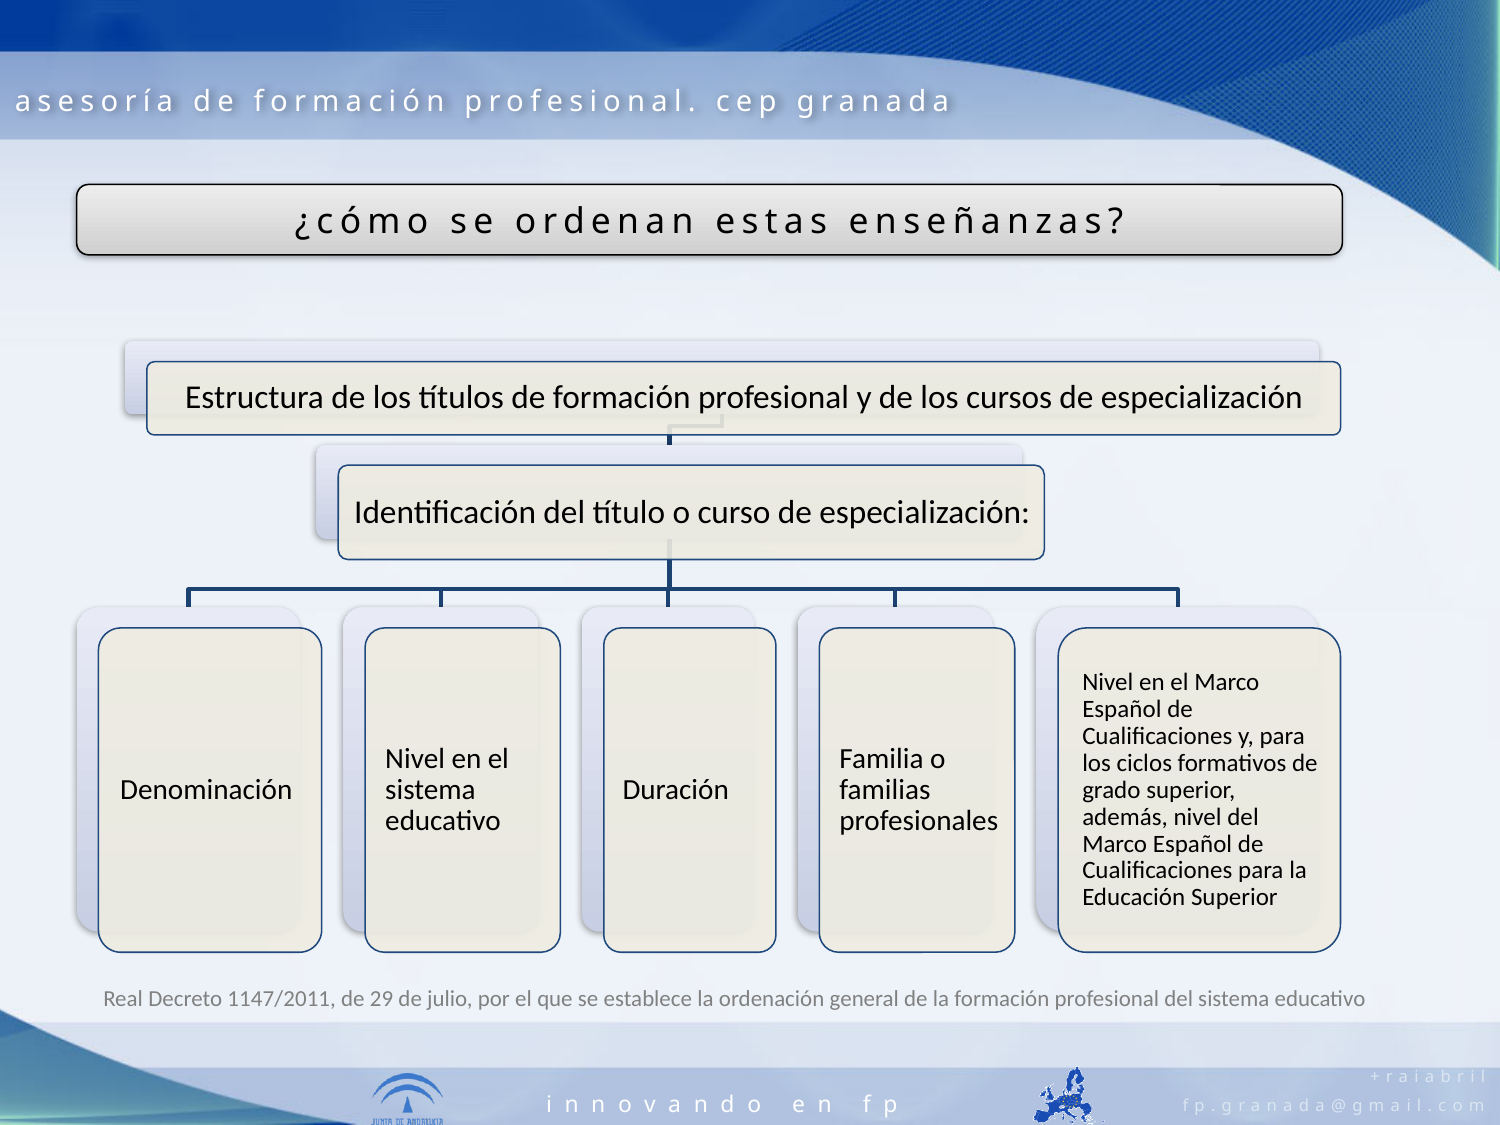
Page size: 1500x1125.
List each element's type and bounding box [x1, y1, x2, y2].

text_box [0, 0, 1500, 1125]
text_box [76, 302, 1341, 977]
text_box [1149, 1058, 1500, 1123]
